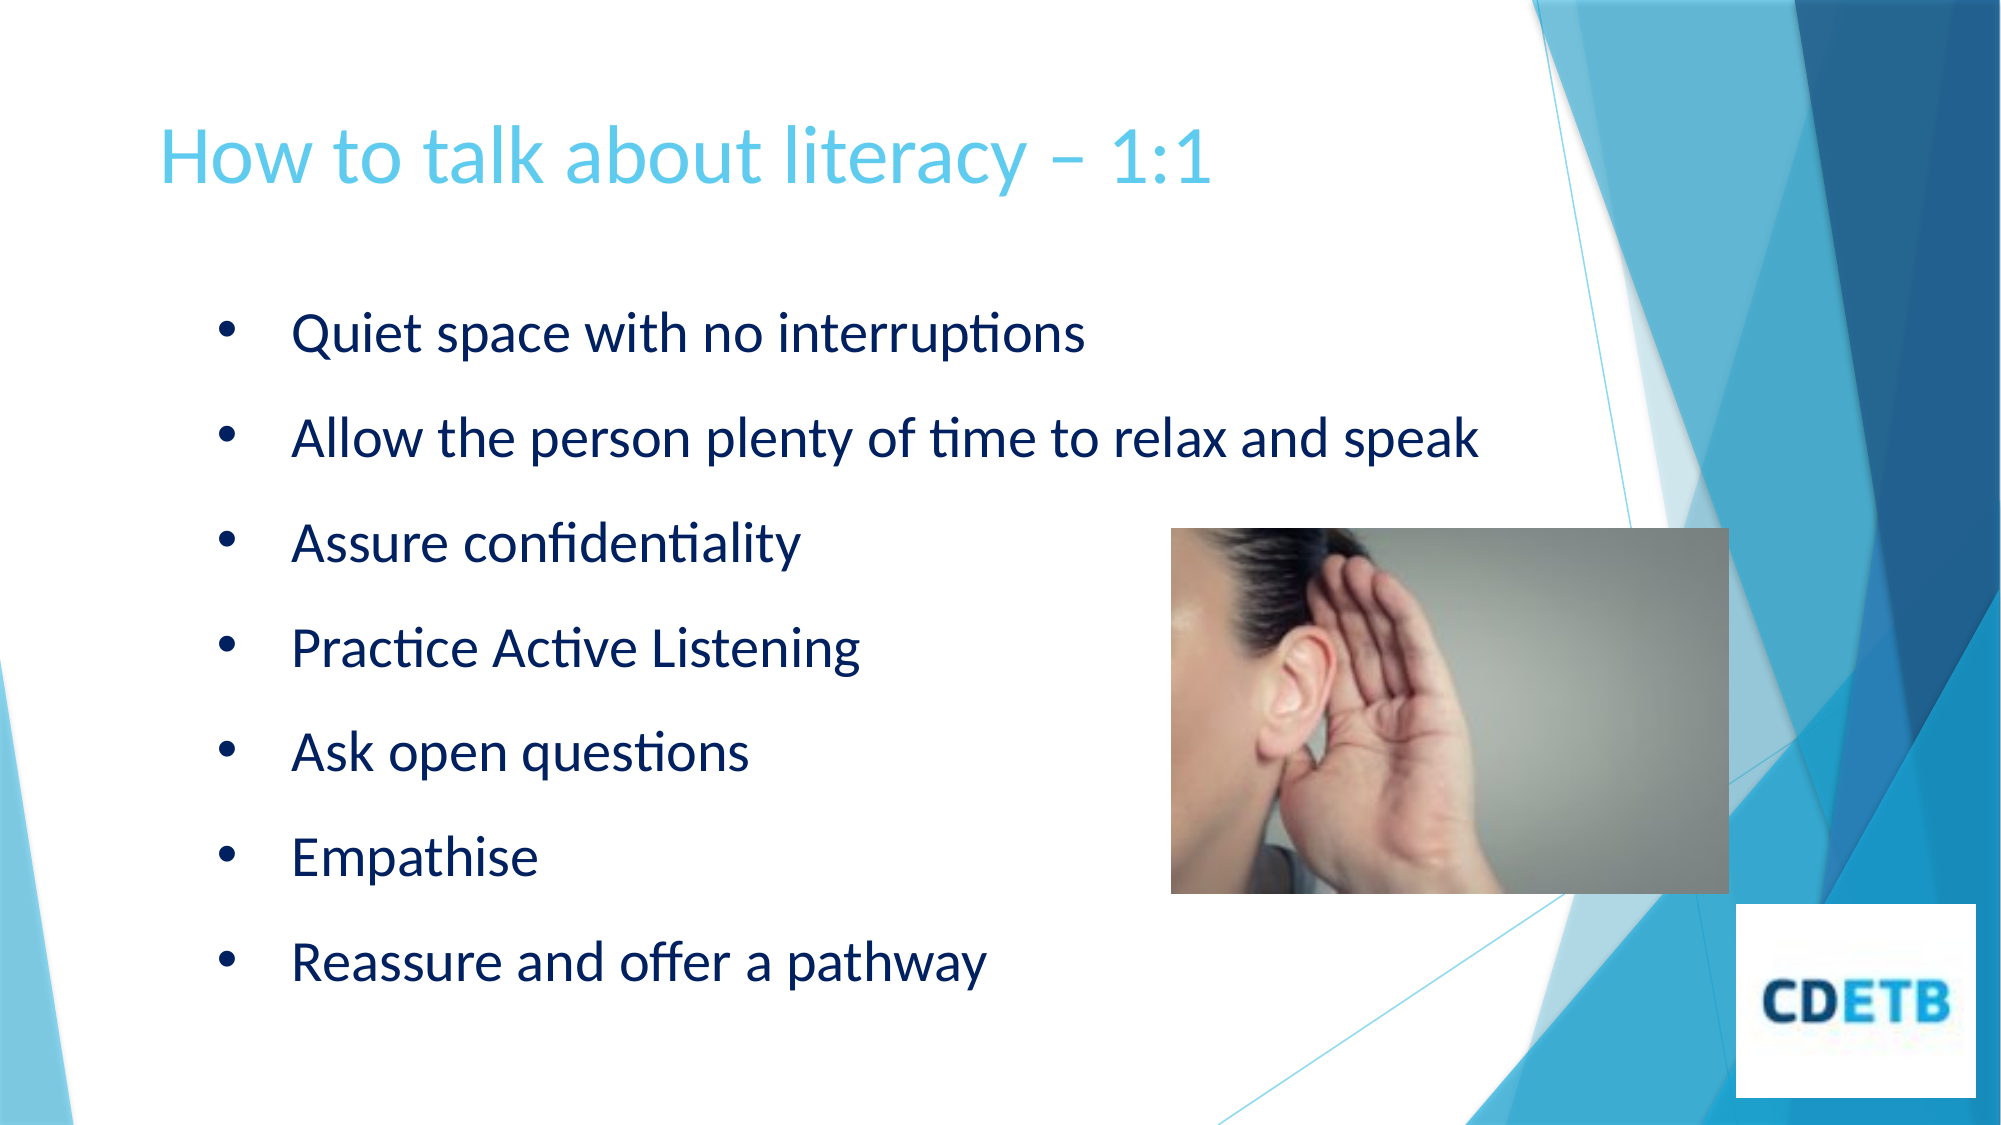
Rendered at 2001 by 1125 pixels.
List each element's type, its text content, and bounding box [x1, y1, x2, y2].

picture [1735, 903, 1977, 1099]
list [1170, 527, 1729, 894]
text_box How to talk about literacy – 1:1 [144, 92, 1555, 310]
text_box Quiet space with no interruptions Allow the person plenty of time to relax and speak Assure confidentiality​ Practice Active Listening ​ Ask open questions ​ Empathise ​ Reassure and offer a pathway [201, 251, 1744, 1001]
